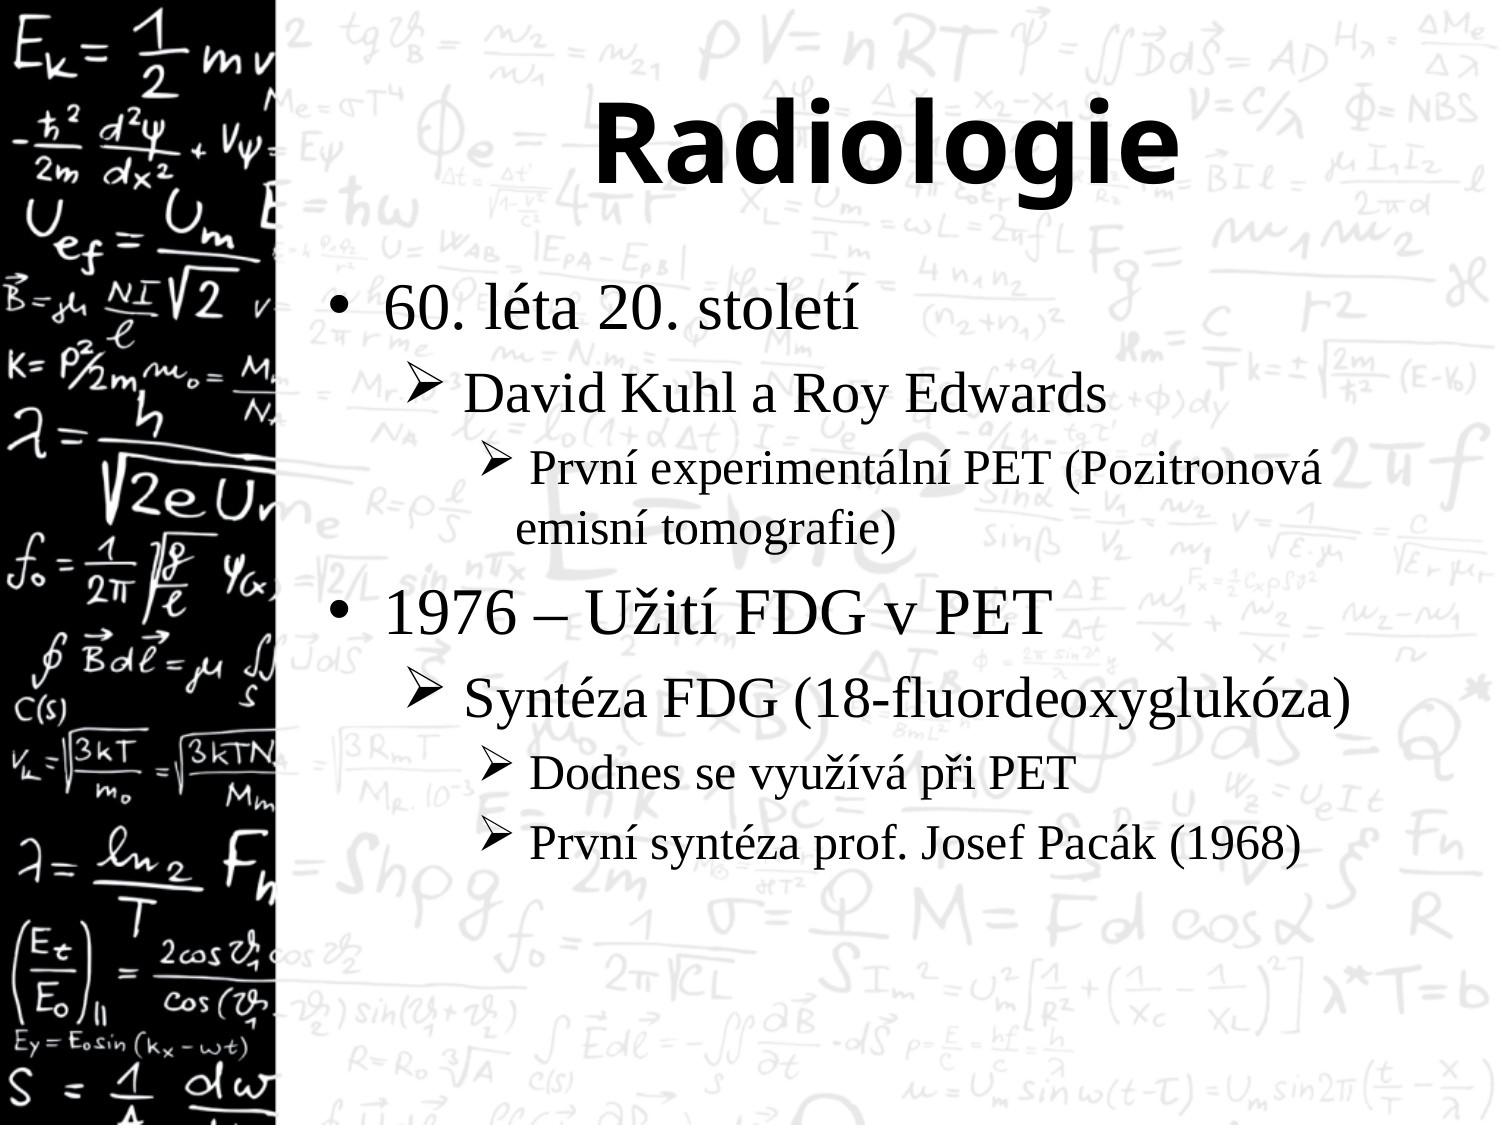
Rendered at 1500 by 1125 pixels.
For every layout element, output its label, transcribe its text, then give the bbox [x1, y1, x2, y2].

picture [0, 0, 1500, 1125]
list 60. léta 20. století David Kuhl a Roy Edwards První experimentální PET (Pozitronová emisní tomografie) 1976 – Užití FDG v PET Syntéza FDG (18-fluordeoxyglukóza) Dodnes se využívá při PET První syntéza prof. Josef Pacák (1968) [312, 255, 1483, 1005]
title Radiologie [312, 45, 1461, 233]
